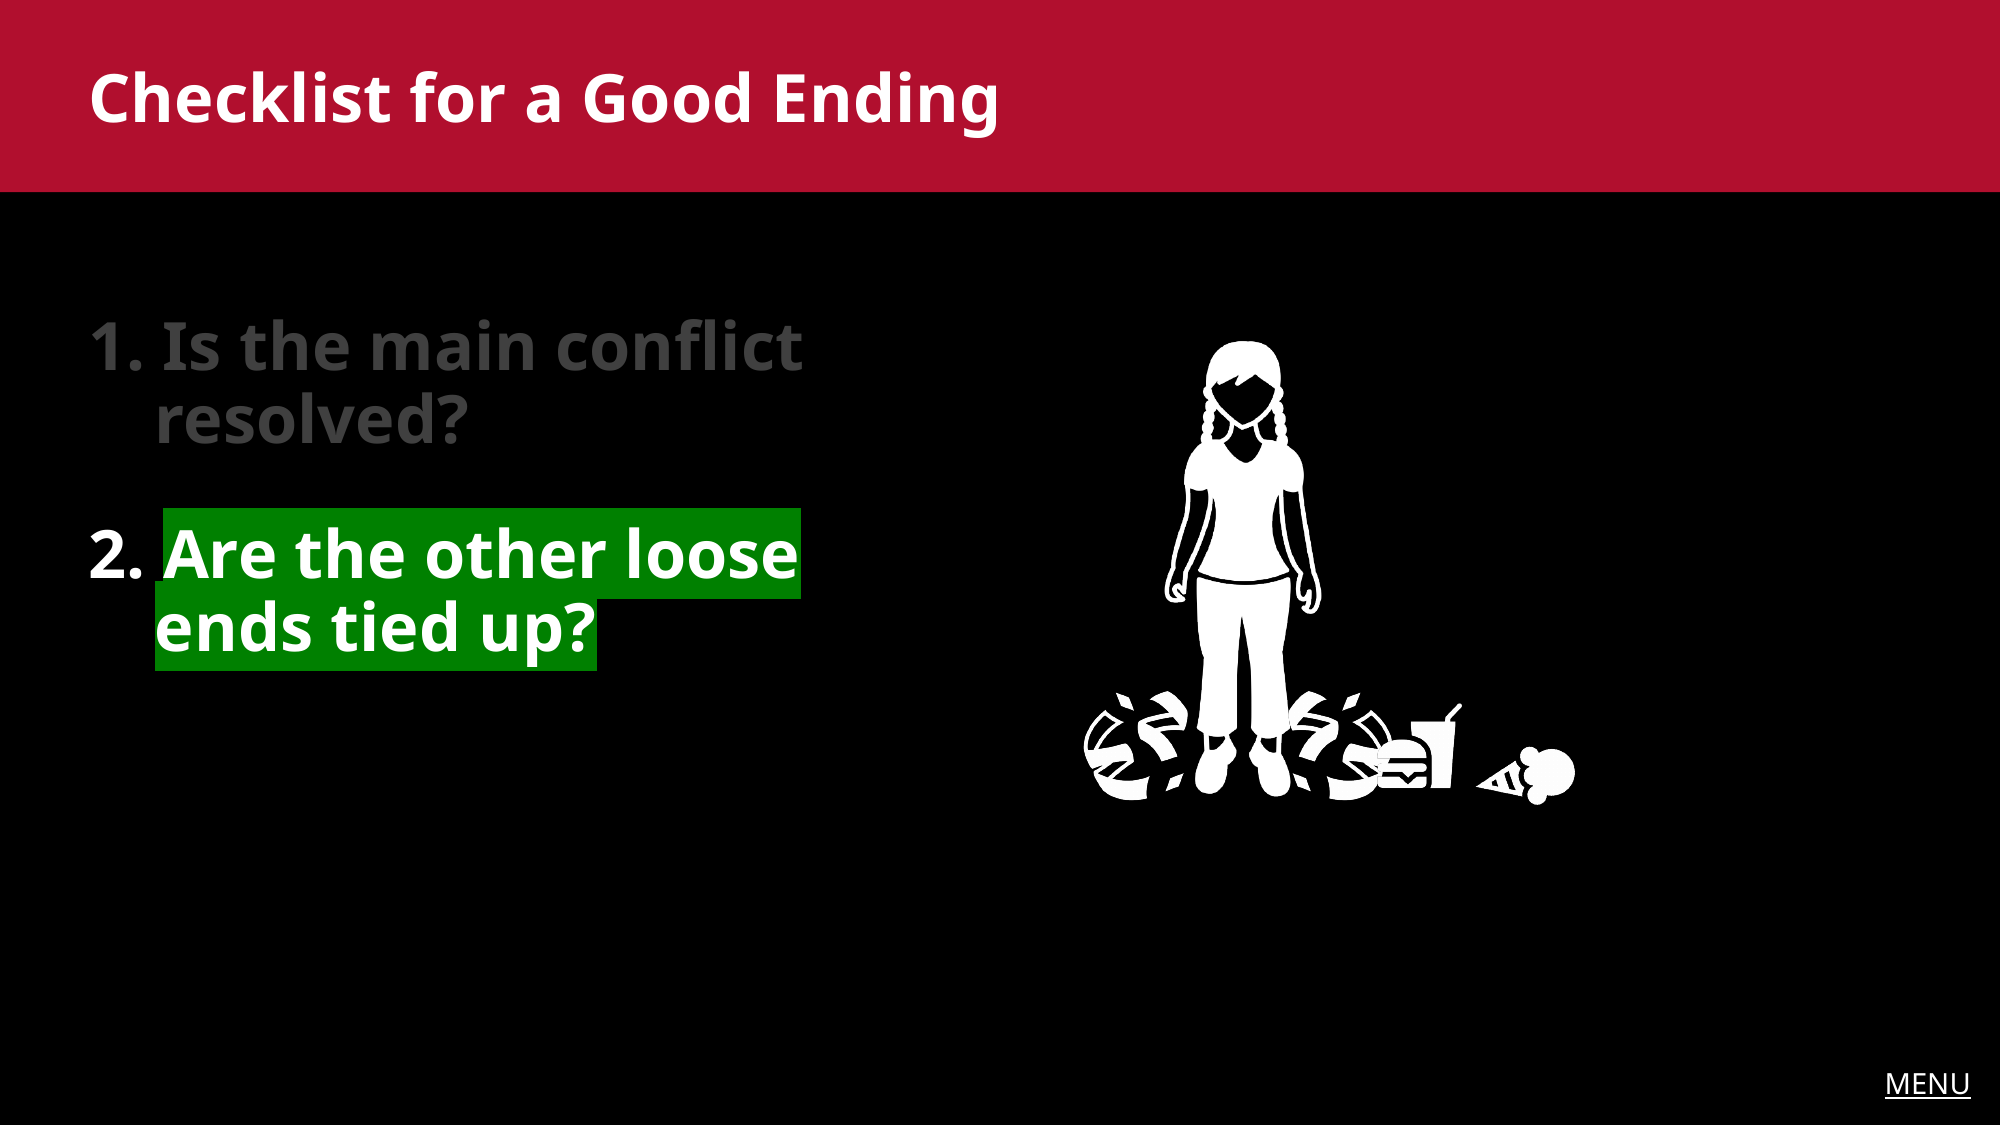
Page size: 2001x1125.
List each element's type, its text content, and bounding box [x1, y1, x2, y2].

text_box Checklist for a Good Ending [73, 48, 1346, 143]
picture [1006, 332, 1594, 846]
text_box 1. Is the main conflict resolved? 2. Are the other loose ends tied up? [73, 303, 960, 673]
text_box [0, 0, 2000, 193]
